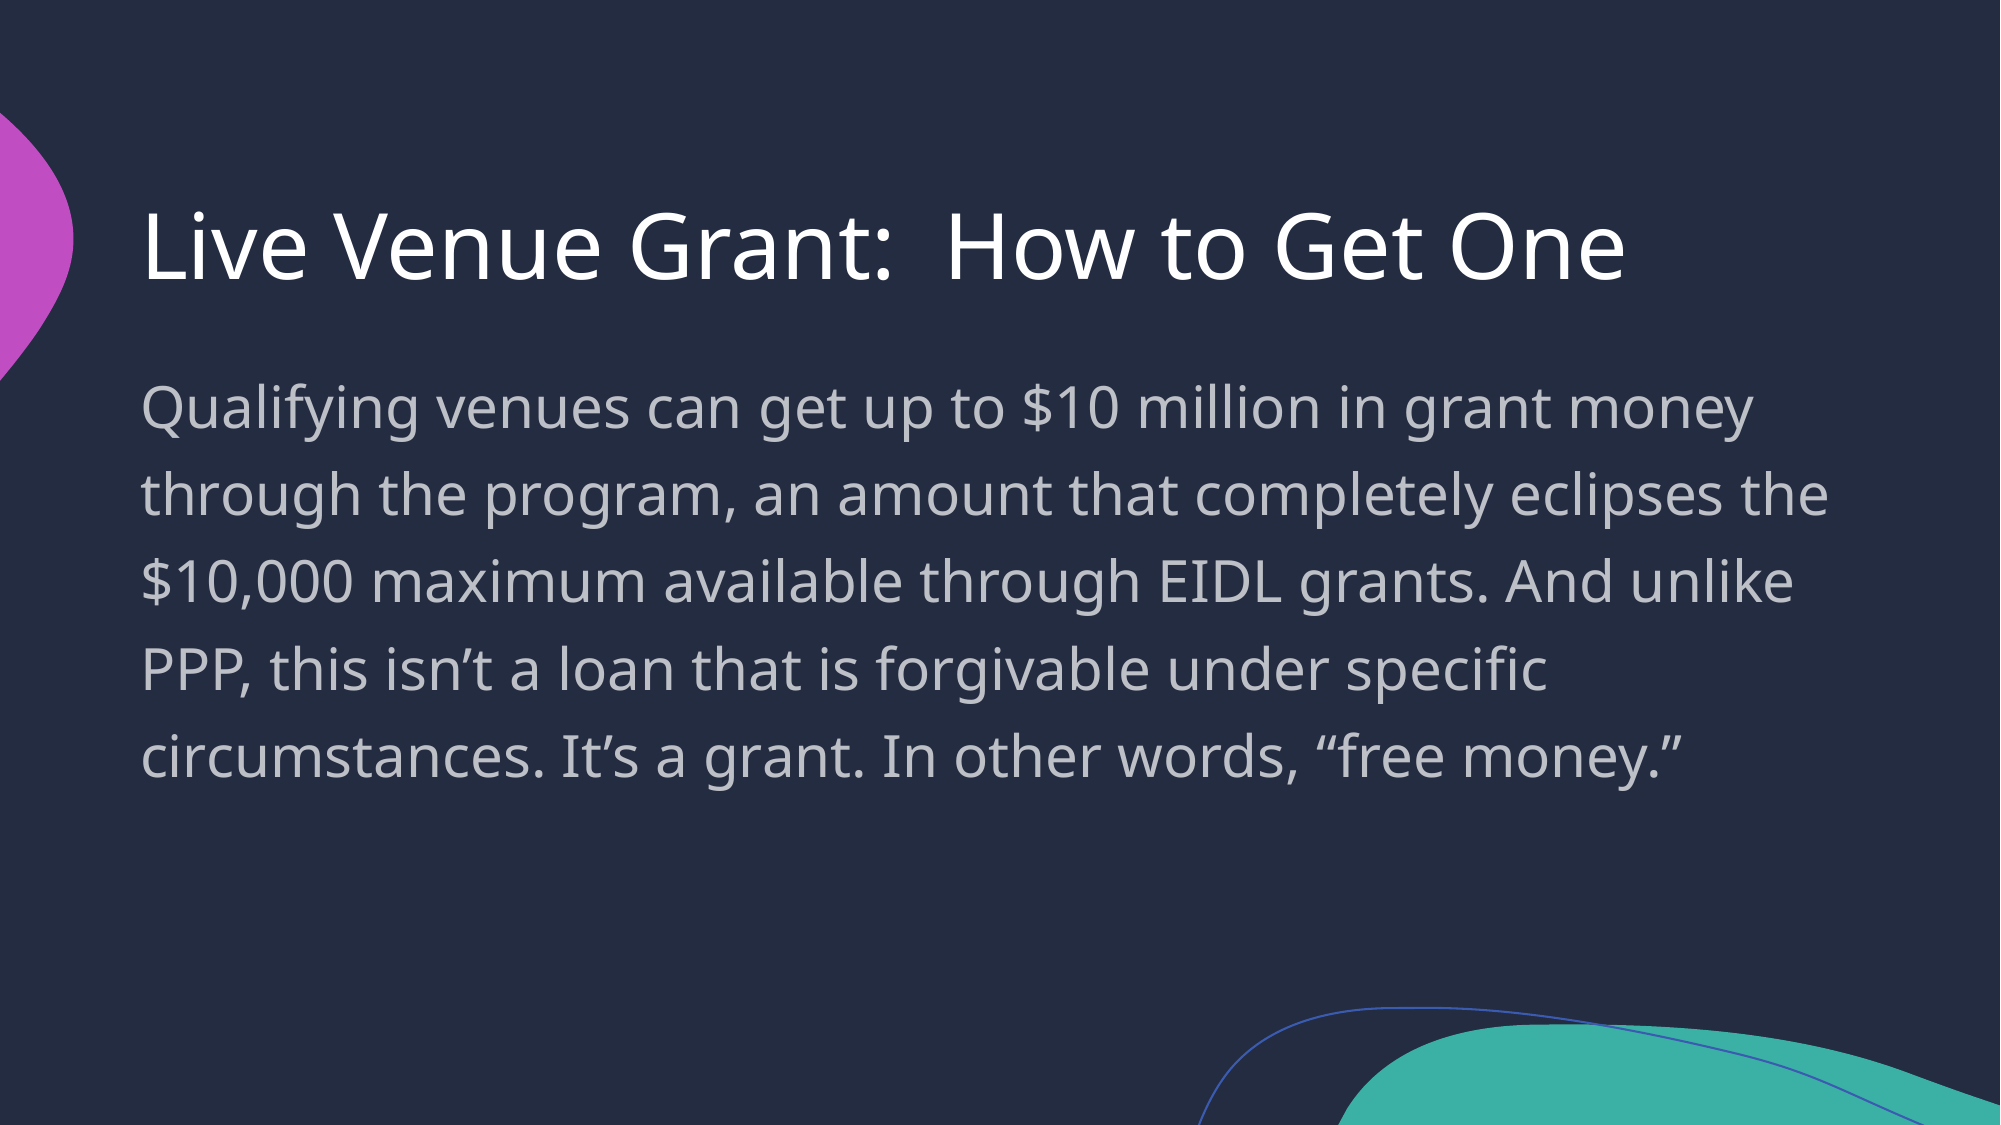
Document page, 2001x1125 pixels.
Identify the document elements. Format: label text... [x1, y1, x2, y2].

title Live Venue Grant: How to Get One [125, 125, 1875, 345]
list Qualifying venues can get up to $10 million in grant money through the program, an amount that completely eclipses the $10,000 maximum available through EIDL grants. And unlike PPP, this isn’t a loan that is forgivable under specific circumstances. It’s a grant. In other words, “free money.” [125, 345, 1875, 1000]
